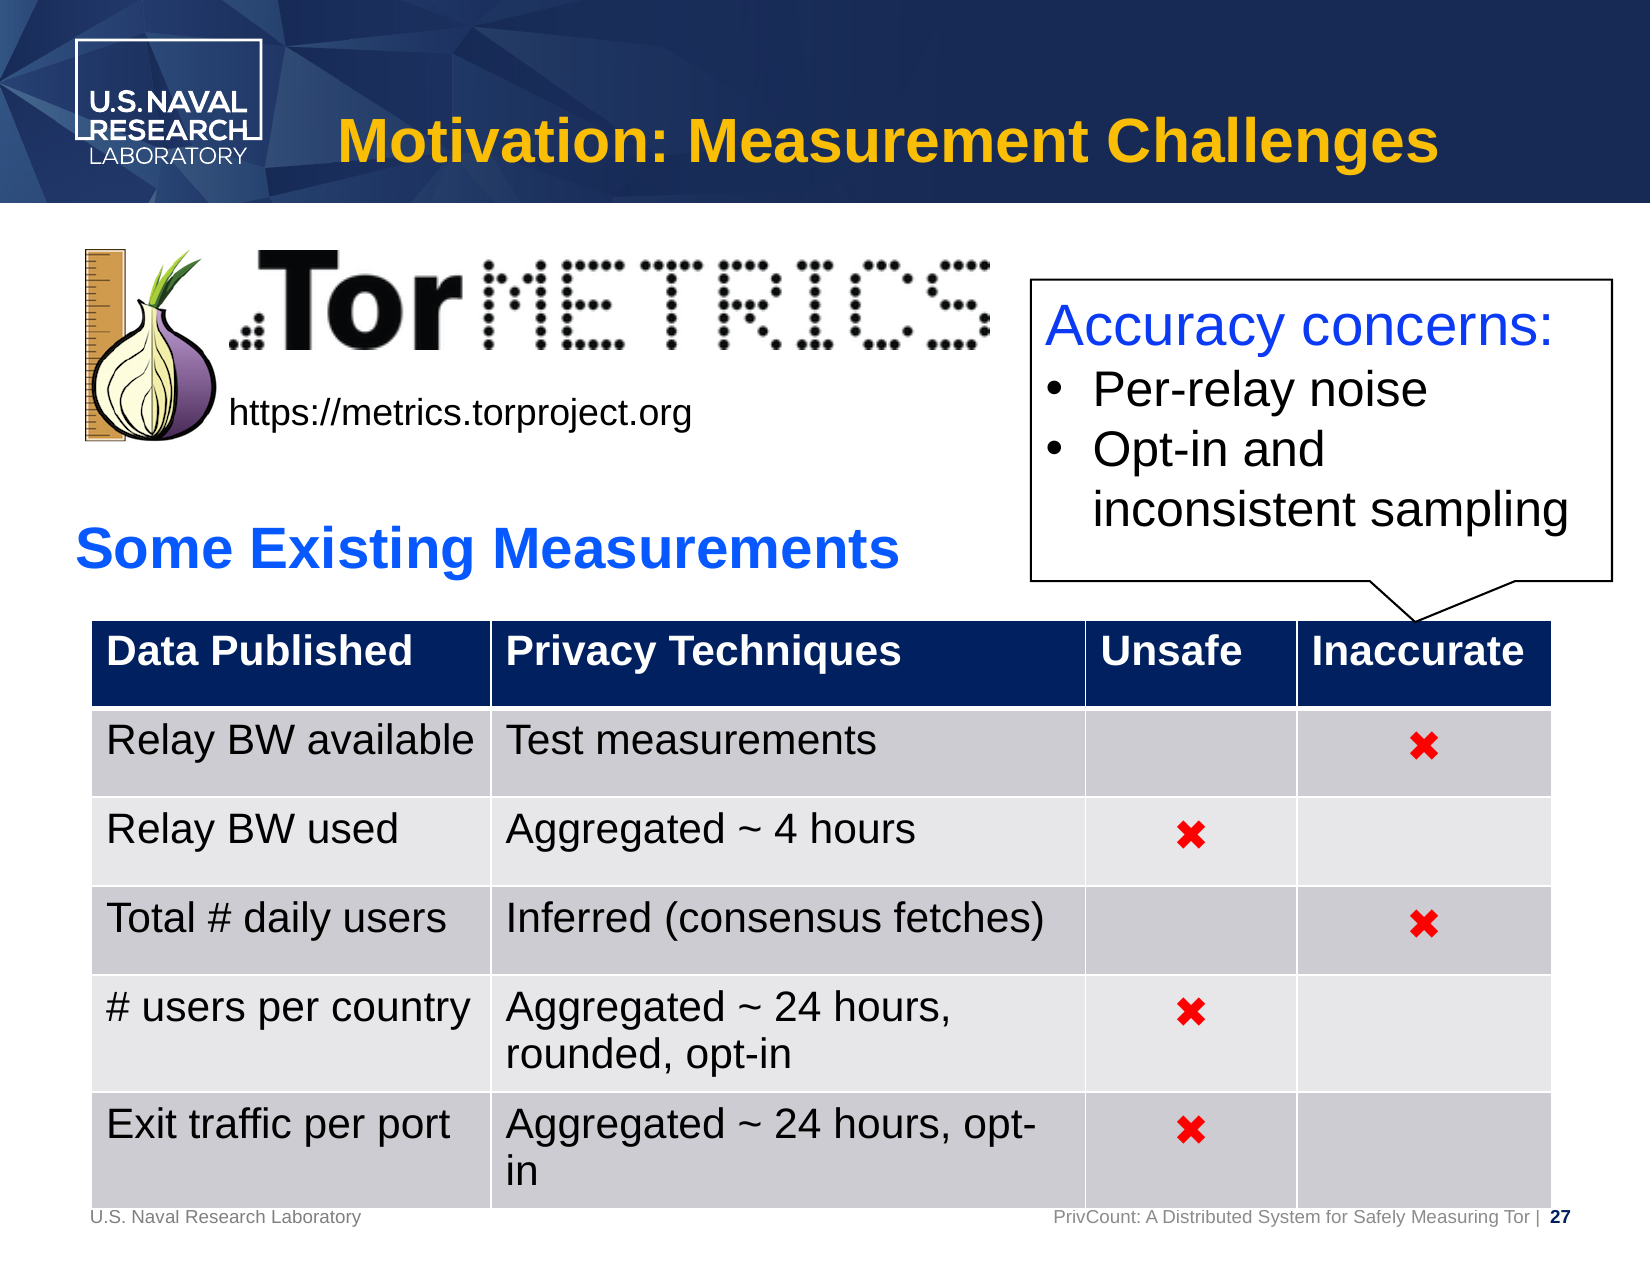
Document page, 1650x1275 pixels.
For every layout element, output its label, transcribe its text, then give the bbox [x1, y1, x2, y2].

table_cell Relay BW used [92, 798, 490, 885]
slide_number PrivCount: A Distributed System for Safely Measuring Tor | 27 [1012, 1181, 1572, 1250]
table_cell Aggregated ~ 24 hours, opt-in [492, 1093, 1085, 1208]
table_cell Aggregated ~ 4 hours [492, 798, 1085, 885]
table_header Unsafe [1086, 621, 1296, 706]
picture [0, 0, 1650, 203]
table_cell ✖ [1298, 711, 1551, 796]
title Motivation: Measurement Challenges [337, 104, 1538, 180]
table_cell Test measurements [492, 711, 1085, 796]
footer U.S. Naval Research Laboratory [75, 1181, 632, 1250]
table_header Inaccurate [1298, 621, 1551, 706]
table_cell # users per country [92, 976, 490, 1091]
table_cell Inferred (consensus fetches) [492, 887, 1085, 974]
table_cell [1298, 798, 1551, 885]
text_box Accuracy concerns: Per-relay noise Opt-in and inconsistent sampling [1030, 279, 1613, 623]
table_cell [1086, 711, 1296, 796]
table_cell Aggregated ~ 24 hours, rounded, opt-in [492, 976, 1085, 1091]
list Some Existing Measurements [75, 509, 1034, 601]
table_cell [1298, 976, 1551, 1091]
table_cell Relay BW available [92, 711, 490, 796]
table_cell Exit traffic per port [92, 1093, 490, 1208]
table_cell [1086, 887, 1296, 974]
table_cell [1298, 1093, 1551, 1208]
table_cell ✖ [1086, 976, 1296, 1091]
table_header Data Published [92, 621, 490, 706]
table_cell ✖ [1298, 887, 1551, 974]
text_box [85, 249, 990, 442]
table_cell Total # daily users [92, 887, 490, 974]
table_cell ✖ [1086, 1093, 1296, 1208]
table_header Privacy Techniques [492, 621, 1085, 706]
table_cell ✖ [1086, 798, 1296, 885]
